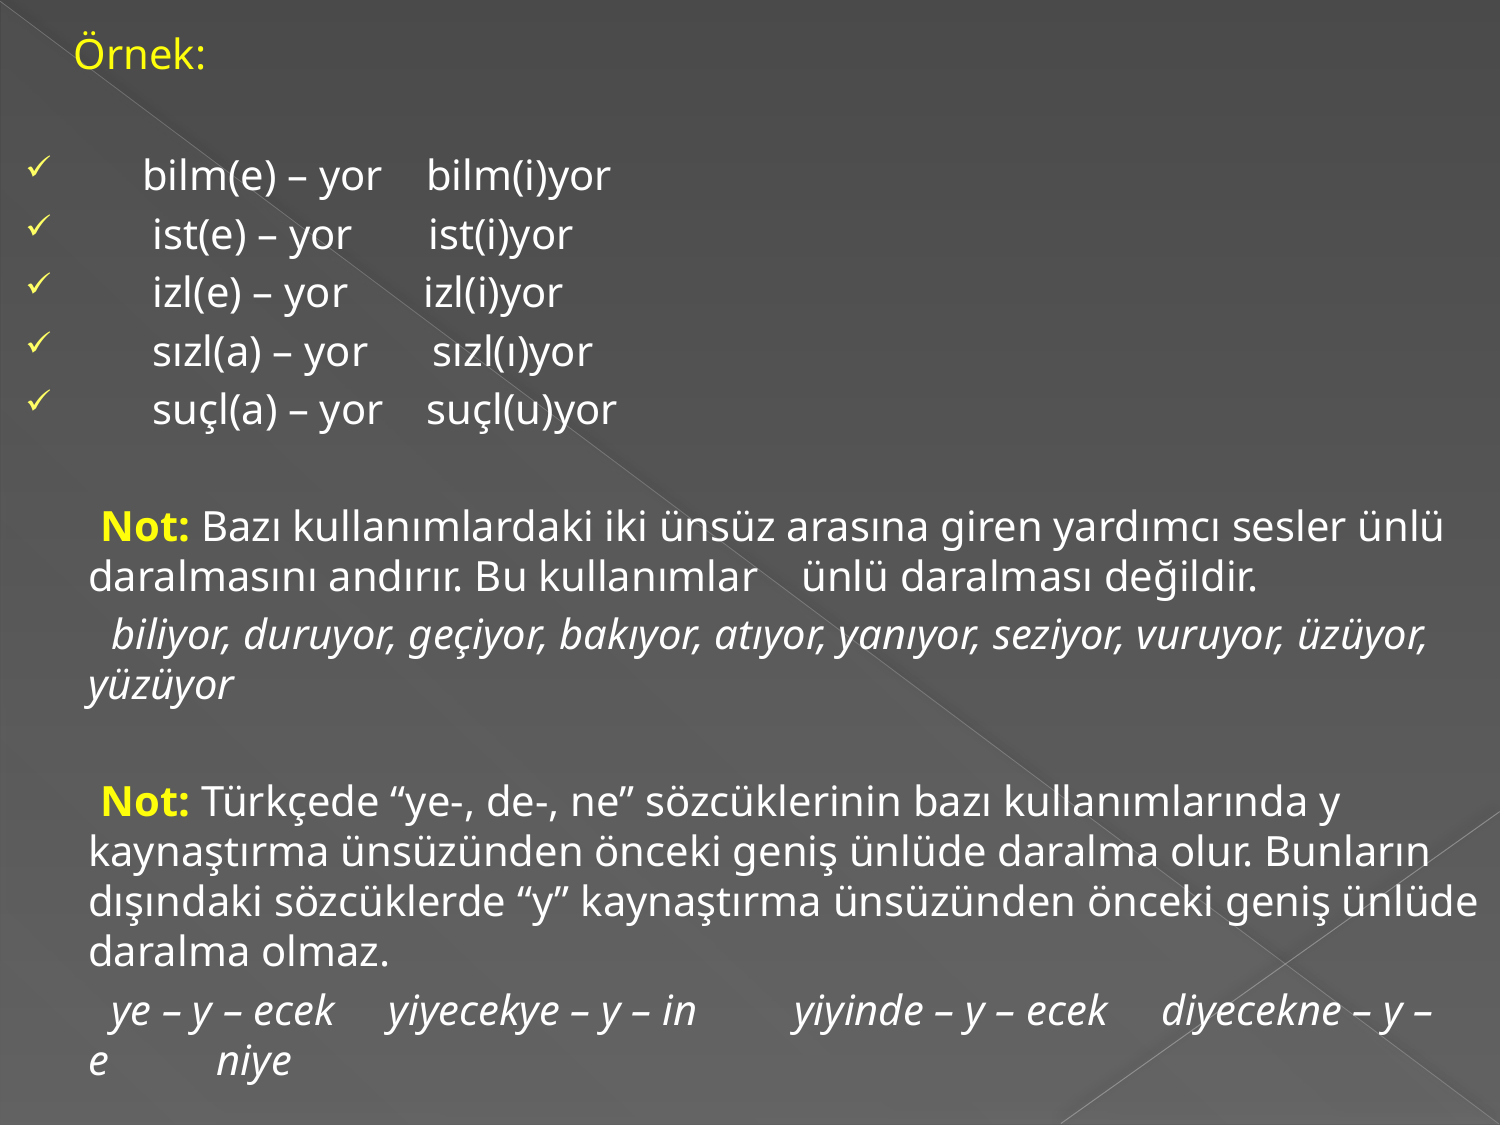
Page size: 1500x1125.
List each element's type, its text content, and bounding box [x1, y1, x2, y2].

list Örnek: bilm(e) – yor bilm(i)yor ist(e) – yor ist(i)yor izl(e) – yor izl(i)yor sızl(a) – yor sızl(ı)yor suçl(a) – yor suçl(u)yor Not: Bazı kullanımlardaki iki ünsüz arasına giren yardımcı sesler ünlü daralmasını andırır. Bu kullanımlar ünlü daralması değildir. biliyor, duruyor, geçiyor, bakıyor, atıyor, yanıyor, seziyor, vuruyor, üzüyor, yüzüyor Not: Türkçede “ye-, de-, ne” sözcüklerinin bazı kullanımlarında y kaynaştırma ünsüzünden önceki geniş ünlüde daralma olur. Bunların dışındaki sözcüklerde “y” kaynaştırma ünsüzünden önceki geniş ünlüde daralma olmaz. ye – y – ecek yiyecekye – y – in yiyinde – y – ecek diyecekne – y – e niye [0, 0, 1500, 1125]
